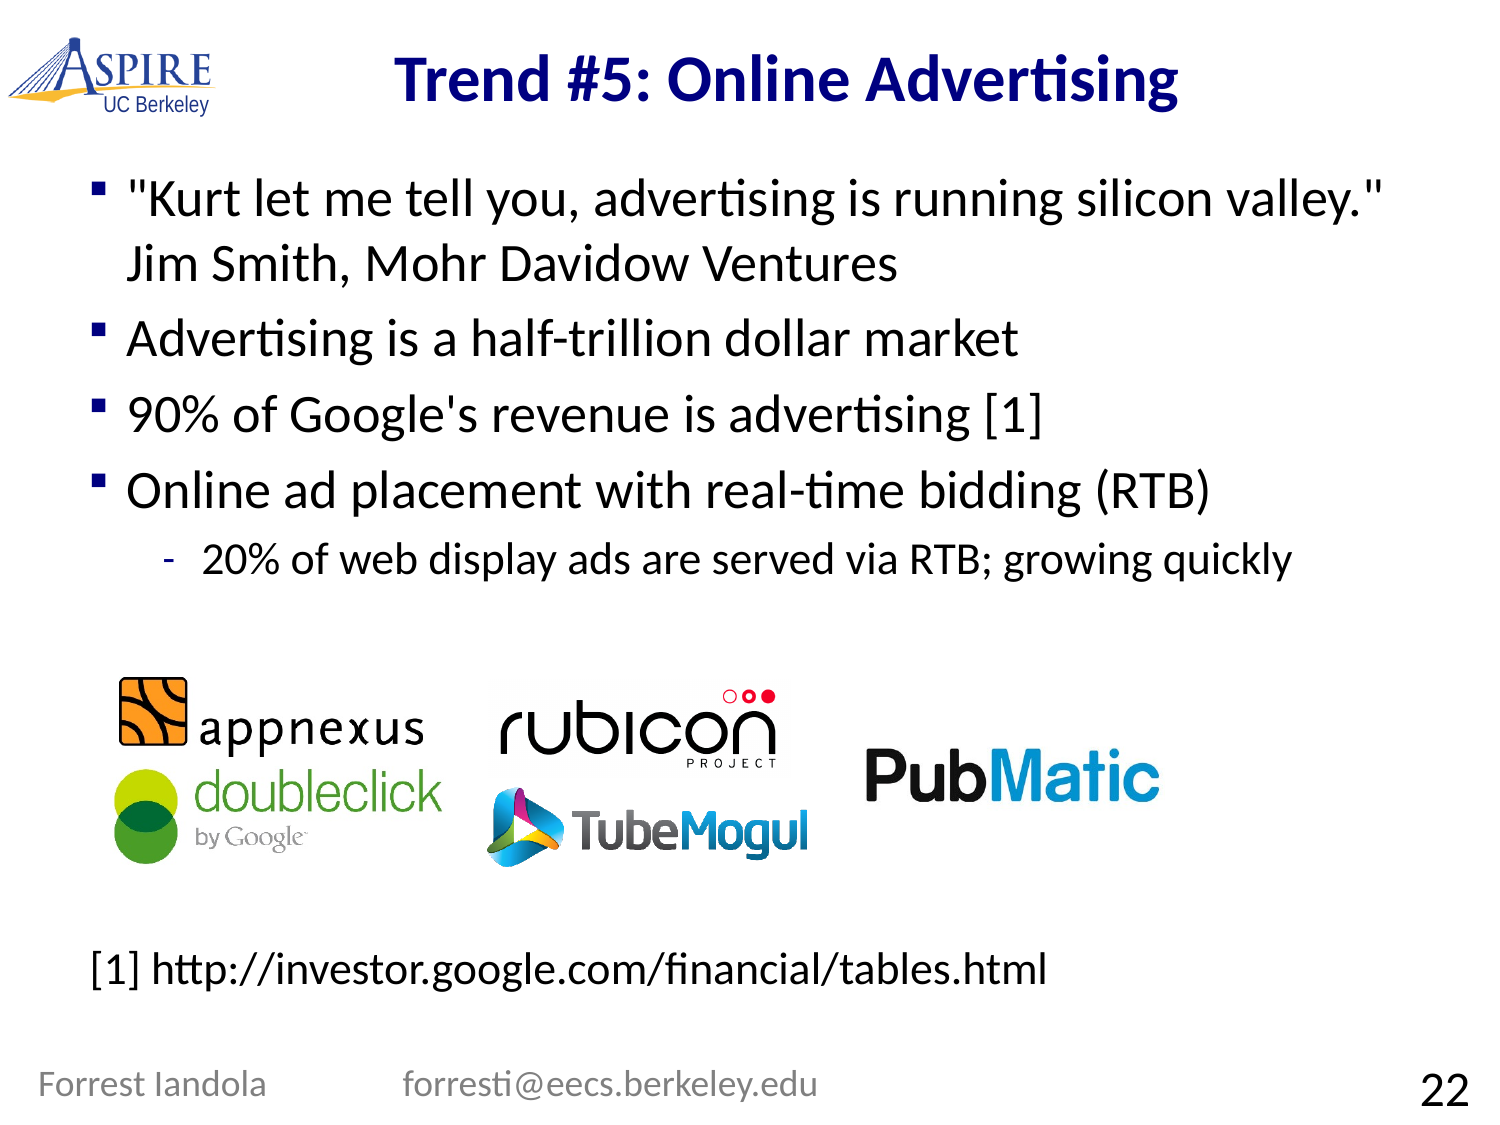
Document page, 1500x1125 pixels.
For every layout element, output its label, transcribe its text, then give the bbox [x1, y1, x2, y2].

text_box [1] http://investor.google.com/financial/tables.html [0, 931, 1419, 1060]
title Trend #5: Online Advertising [199, 0, 1376, 151]
text_box Forrest Iandola forresti@eecs.berkeley.edu [23, 1060, 1004, 1112]
picture [488, 678, 791, 779]
picture [110, 765, 446, 866]
picture [119, 677, 424, 757]
picture [486, 786, 808, 867]
picture [0, 26, 199, 113]
picture [858, 693, 1165, 867]
list "Kurt let me tell you, advertising is running silicon valley." Jim Smith, Mohr Davidow Ventures Advertising is a half-trillion dollar market 90% of Google's revenue is advertising [1] Online ad placement with real-time bidding (RTB) 20% of web display ads are served via RTB; growing quickly [72, 154, 1423, 630]
